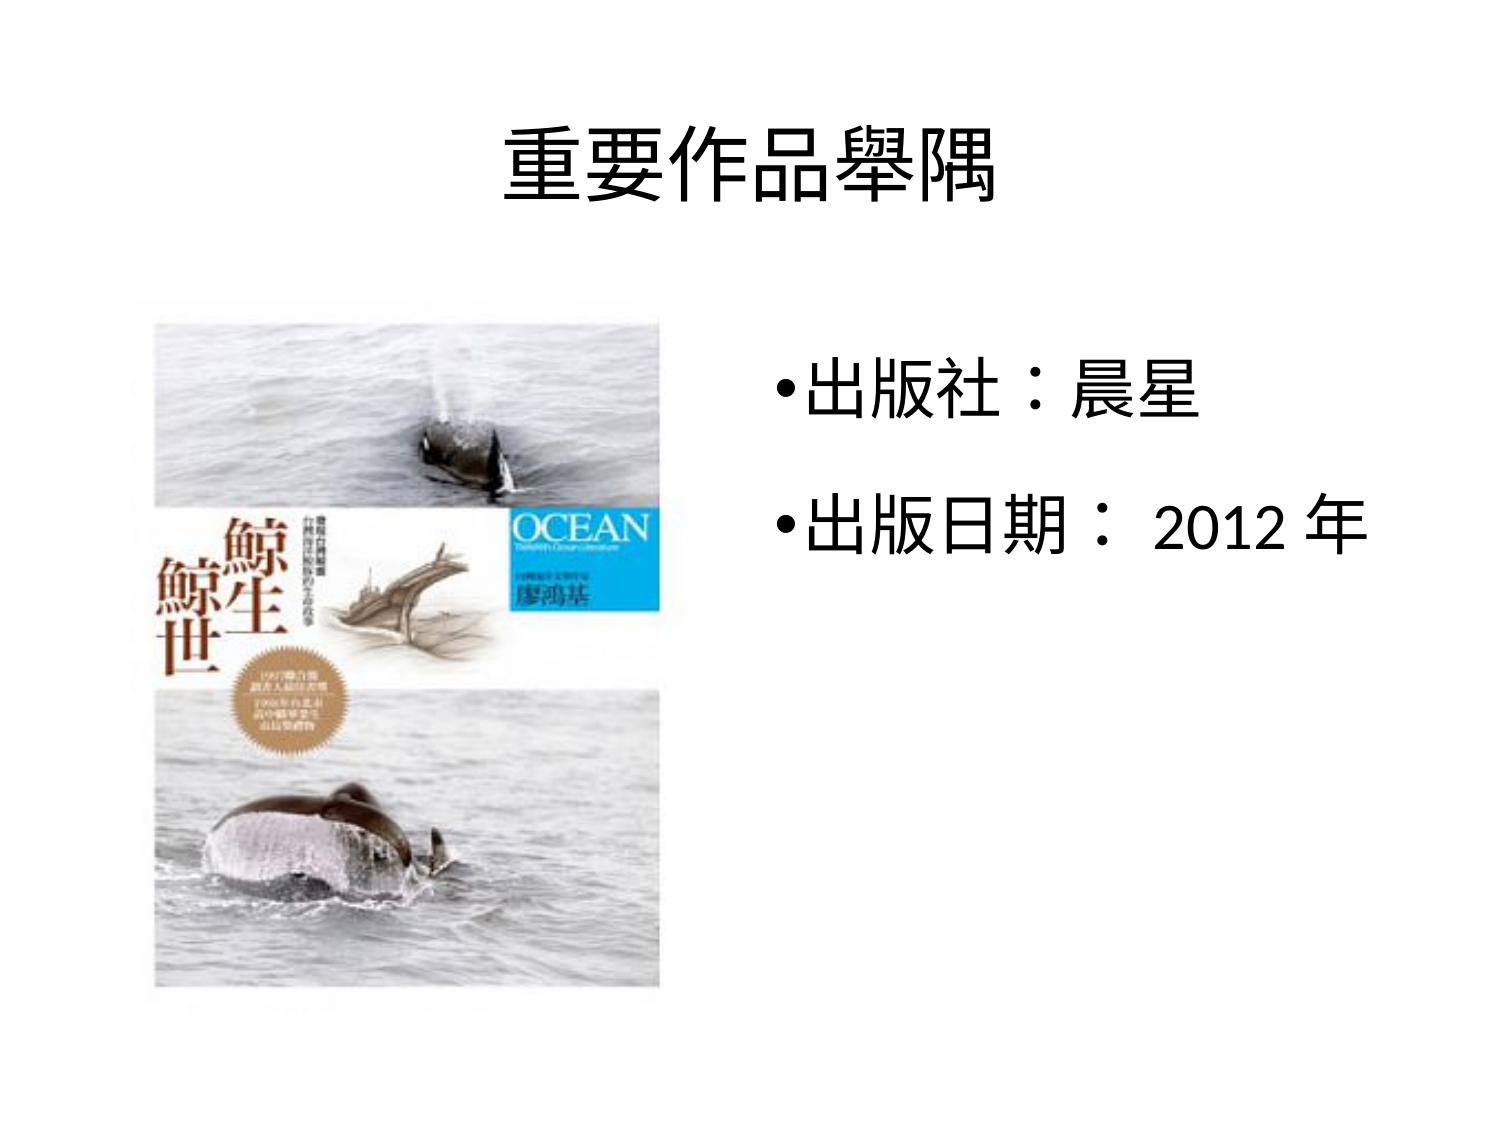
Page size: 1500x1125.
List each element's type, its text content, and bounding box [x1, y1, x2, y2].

list 出版社：晨星 出版日期：2012年 [759, 299, 1397, 1014]
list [53, 299, 741, 1014]
title 重要作品舉隅 [103, 59, 1397, 278]
